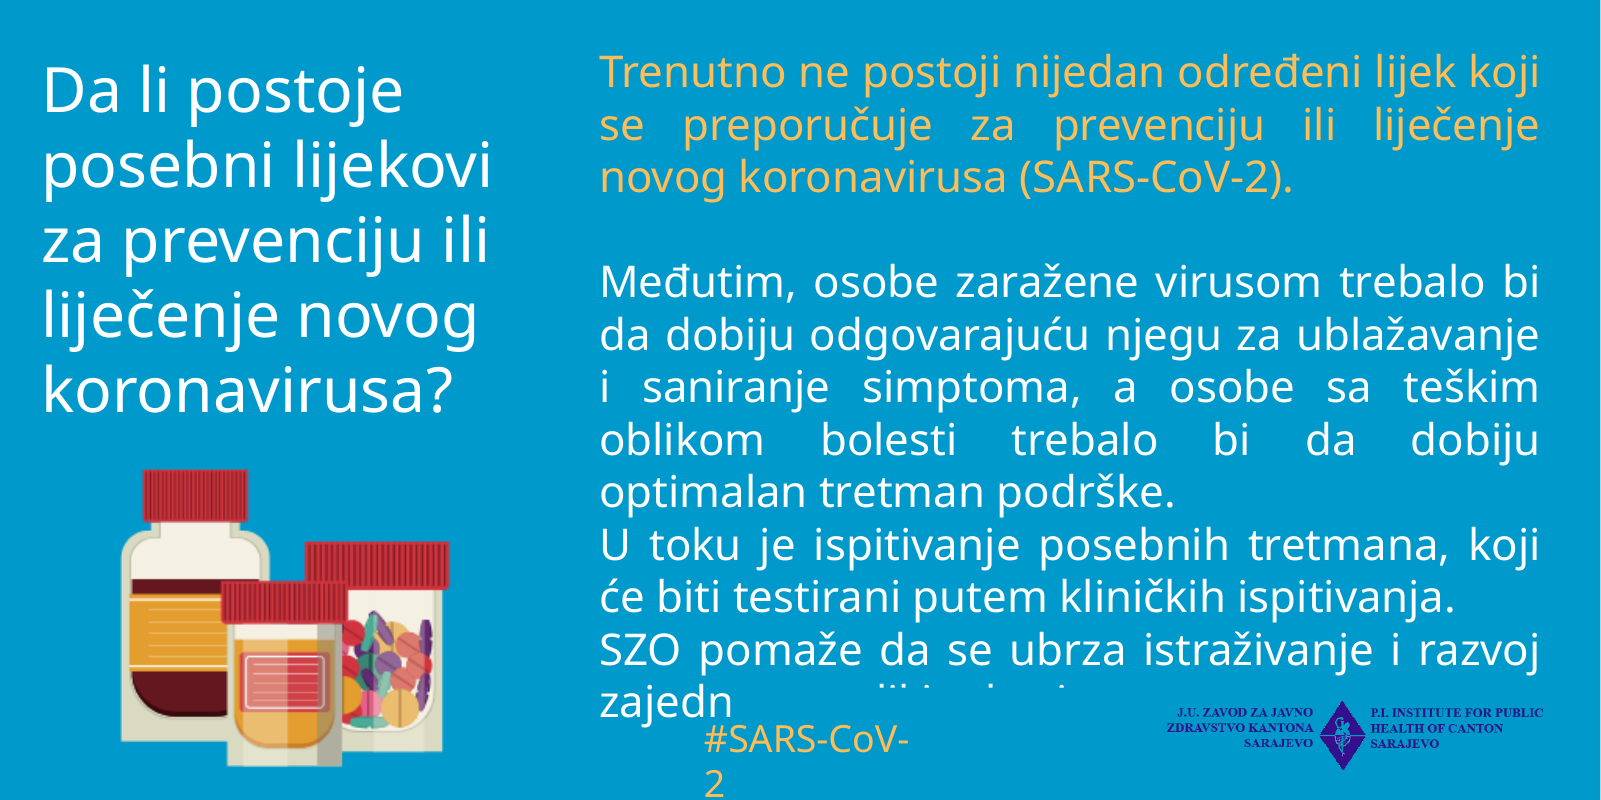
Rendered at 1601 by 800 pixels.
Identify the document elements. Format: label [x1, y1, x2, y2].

picture [1517, 432, 1536, 455]
picture [83, 154, 113, 187]
picture [1469, 369, 1486, 401]
picture [249, 304, 276, 337]
picture [1300, 327, 1319, 350]
picture [917, 327, 937, 349]
picture [1115, 161, 1133, 192]
picture [683, 684, 703, 717]
picture [1171, 327, 1191, 360]
picture [629, 169, 649, 192]
picture [1455, 117, 1474, 140]
picture [706, 771, 723, 796]
picture [629, 484, 649, 517]
picture [1013, 642, 1032, 665]
picture [1481, 117, 1500, 139]
picture [1238, 632, 1248, 638]
picture [1073, 422, 1093, 455]
picture [249, 379, 278, 411]
picture [1481, 327, 1500, 349]
picture [876, 726, 896, 751]
picture [1216, 422, 1236, 455]
picture [1146, 327, 1165, 350]
picture [189, 229, 216, 262]
picture [464, 215, 468, 261]
picture [936, 537, 953, 560]
picture [1322, 703, 1363, 734]
picture [971, 642, 990, 665]
picture [666, 379, 683, 402]
picture [625, 64, 638, 86]
picture [166, 229, 184, 261]
picture [428, 367, 451, 399]
picture [118, 379, 136, 411]
picture [1063, 579, 1080, 611]
picture [1225, 117, 1234, 150]
picture [144, 65, 148, 111]
picture [1387, 327, 1403, 349]
picture [734, 584, 747, 612]
picture [188, 140, 216, 187]
picture [939, 169, 958, 192]
picture [962, 484, 981, 506]
picture [1352, 642, 1371, 665]
picture [1211, 642, 1228, 665]
picture [602, 432, 622, 455]
picture [912, 432, 927, 455]
picture [641, 274, 660, 297]
picture [874, 117, 893, 140]
picture [1322, 736, 1364, 768]
picture [159, 304, 186, 337]
picture [1438, 642, 1455, 665]
picture [918, 64, 933, 87]
picture [267, 79, 289, 112]
picture [1358, 274, 1371, 296]
picture [483, 154, 487, 186]
picture [820, 479, 833, 507]
picture [695, 527, 712, 559]
picture [885, 532, 898, 560]
picture [666, 264, 689, 297]
picture [850, 432, 870, 455]
picture [1431, 327, 1451, 349]
picture [1417, 537, 1434, 560]
picture [74, 229, 99, 262]
picture [855, 484, 874, 507]
picture [912, 537, 932, 559]
picture [950, 642, 965, 665]
picture [1375, 274, 1394, 297]
picture [1021, 161, 1029, 198]
picture [885, 169, 905, 191]
picture [1516, 64, 1525, 97]
picture [777, 726, 794, 751]
picture [1117, 274, 1136, 297]
picture [94, 304, 121, 337]
picture [653, 479, 666, 507]
picture [898, 379, 917, 401]
picture [921, 169, 934, 191]
picture [1095, 537, 1110, 560]
picture [254, 229, 281, 262]
picture [691, 379, 710, 401]
picture [1130, 327, 1139, 360]
picture [1146, 589, 1162, 612]
picture [937, 59, 950, 87]
picture [718, 269, 731, 297]
picture [1142, 527, 1162, 560]
picture [302, 379, 320, 411]
picture [1207, 527, 1226, 559]
picture [896, 484, 915, 506]
picture [1273, 379, 1292, 402]
picture [994, 117, 1011, 140]
picture [1021, 274, 1038, 297]
picture [776, 589, 791, 612]
picture [219, 229, 248, 261]
picture [887, 432, 906, 455]
picture [722, 317, 742, 350]
picture [129, 304, 152, 337]
picture [1067, 327, 1086, 350]
picture [831, 725, 849, 752]
picture [1456, 327, 1473, 350]
picture [763, 64, 783, 87]
picture [819, 642, 835, 664]
picture [1247, 369, 1267, 402]
picture [759, 484, 776, 507]
picture [850, 537, 870, 570]
picture [1518, 327, 1537, 350]
picture [1406, 589, 1415, 622]
picture [823, 632, 833, 638]
picture [966, 327, 979, 349]
picture [192, 79, 220, 126]
picture [1345, 537, 1358, 559]
picture [339, 304, 369, 337]
picture [602, 484, 622, 507]
picture [1360, 589, 1377, 612]
picture [622, 694, 639, 717]
picture [1157, 642, 1172, 665]
picture [1434, 117, 1450, 140]
picture [447, 229, 451, 261]
picture [1308, 422, 1328, 455]
picture [629, 327, 646, 350]
picture [1315, 642, 1334, 664]
picture [836, 169, 855, 191]
picture [909, 642, 926, 665]
picture [729, 117, 748, 140]
picture [668, 317, 688, 350]
picture [160, 79, 164, 111]
picture [683, 484, 702, 506]
picture [1122, 117, 1142, 139]
picture [792, 379, 801, 412]
picture [963, 374, 976, 402]
picture [1044, 274, 1060, 296]
picture [1176, 637, 1189, 665]
picture [1472, 54, 1489, 86]
picture [1306, 532, 1319, 560]
picture [729, 379, 742, 401]
picture [1090, 54, 1110, 87]
picture [1105, 642, 1122, 665]
picture [695, 584, 708, 612]
picture [91, 79, 116, 112]
picture [723, 484, 740, 507]
picture [855, 732, 872, 752]
picture [1325, 537, 1344, 559]
picture [1391, 537, 1410, 559]
picture [229, 79, 259, 112]
picture [808, 169, 828, 192]
picture [1481, 642, 1501, 664]
picture [843, 274, 858, 297]
picture [298, 140, 302, 186]
picture [931, 427, 944, 455]
picture [1116, 379, 1133, 402]
picture [1401, 264, 1421, 297]
picture [601, 694, 617, 716]
picture [1000, 484, 1020, 517]
picture [217, 379, 242, 412]
picture [943, 589, 962, 612]
picture [981, 379, 1001, 402]
picture [1040, 632, 1060, 665]
picture [1447, 379, 1462, 402]
picture [327, 379, 355, 412]
picture [1053, 474, 1073, 507]
picture [838, 484, 851, 506]
picture [694, 64, 713, 87]
picture [604, 266, 634, 296]
picture [695, 327, 715, 350]
picture [1336, 589, 1356, 611]
picture [1506, 264, 1526, 297]
picture [1100, 474, 1111, 480]
picture [1272, 161, 1280, 198]
picture [1309, 584, 1322, 612]
picture [1391, 317, 1401, 323]
picture [1120, 474, 1137, 506]
picture [1017, 64, 1036, 86]
picture [713, 117, 726, 139]
picture [1422, 642, 1435, 664]
picture [795, 584, 808, 612]
picture [774, 537, 793, 560]
picture [852, 117, 868, 140]
picture [1168, 579, 1185, 611]
picture [728, 432, 747, 454]
picture [1195, 642, 1208, 664]
picture [746, 379, 763, 402]
picture [1265, 642, 1285, 664]
picture [768, 274, 781, 296]
picture [679, 422, 696, 454]
picture [652, 169, 672, 191]
picture [756, 642, 775, 664]
picture [1251, 64, 1270, 87]
picture [1019, 327, 1038, 350]
picture [1090, 161, 1110, 191]
picture [891, 264, 911, 297]
picture [658, 694, 677, 717]
picture [1048, 379, 1065, 402]
picture [603, 169, 622, 191]
picture [625, 634, 646, 664]
picture [667, 64, 686, 86]
picture [623, 117, 642, 140]
picture [1081, 484, 1094, 506]
picture [1327, 317, 1347, 350]
picture [1494, 537, 1514, 560]
picture [44, 229, 67, 261]
picture [1109, 327, 1128, 349]
picture [961, 537, 980, 559]
picture [802, 64, 821, 86]
picture [151, 154, 178, 187]
picture [862, 169, 879, 192]
picture [1527, 642, 1536, 675]
picture [1047, 432, 1066, 455]
picture [1008, 379, 1027, 401]
picture [642, 694, 651, 727]
picture [999, 537, 1018, 560]
picture [792, 169, 805, 191]
picture [1422, 379, 1441, 402]
picture [825, 589, 838, 611]
picture [677, 169, 697, 192]
picture [796, 642, 813, 665]
picture [286, 379, 290, 411]
picture [321, 154, 334, 201]
picture [985, 589, 1004, 612]
picture [121, 470, 450, 766]
picture [911, 117, 930, 140]
picture [718, 59, 731, 87]
picture [857, 107, 867, 113]
picture [1083, 117, 1096, 139]
picture [781, 117, 801, 140]
picture [391, 229, 419, 262]
picture [1048, 264, 1058, 270]
picture [314, 154, 318, 186]
picture [765, 169, 785, 192]
picture [1073, 397, 1077, 407]
picture [748, 274, 767, 296]
picture [1385, 589, 1404, 611]
picture [955, 64, 975, 87]
picture [121, 154, 143, 187]
picture [976, 64, 985, 97]
picture [629, 422, 649, 455]
picture [1207, 54, 1227, 87]
picture [816, 274, 836, 297]
picture [1220, 379, 1240, 402]
picture [1502, 327, 1511, 360]
picture [808, 379, 827, 402]
picture [1238, 327, 1254, 349]
picture [367, 229, 380, 276]
picture [1249, 532, 1262, 560]
picture [1305, 274, 1318, 296]
picture [979, 274, 996, 297]
picture [1365, 537, 1382, 560]
picture [265, 154, 269, 186]
picture [1172, 379, 1192, 402]
picture [812, 327, 832, 350]
picture [1340, 269, 1353, 297]
picture [731, 725, 746, 752]
picture [434, 405, 440, 412]
picture [602, 117, 617, 140]
picture [1503, 379, 1522, 401]
picture [350, 79, 363, 126]
picture [134, 290, 151, 299]
picture [703, 484, 716, 506]
picture [78, 379, 108, 412]
picture [604, 529, 626, 560]
picture [1199, 327, 1218, 350]
picture [47, 290, 51, 336]
picture [1203, 579, 1222, 611]
picture [982, 537, 991, 570]
picture [748, 432, 761, 454]
picture [967, 584, 980, 612]
picture [602, 589, 618, 612]
picture [302, 304, 329, 336]
picture [1237, 274, 1252, 297]
picture [784, 484, 803, 506]
picture [668, 537, 688, 560]
picture [1472, 527, 1489, 559]
picture [373, 79, 400, 112]
picture [1500, 432, 1509, 465]
picture [1068, 537, 1088, 560]
picture [1285, 274, 1304, 296]
picture [1049, 64, 1058, 97]
picture [1328, 64, 1347, 86]
picture [660, 579, 680, 612]
picture [703, 169, 723, 202]
picture [917, 274, 936, 297]
picture [650, 634, 678, 665]
picture [1350, 379, 1367, 402]
picture [1004, 274, 1017, 296]
picture [364, 379, 386, 412]
picture [1440, 432, 1460, 455]
picture [47, 154, 75, 201]
picture [1012, 427, 1025, 455]
picture [227, 154, 254, 186]
picture [1066, 274, 1085, 297]
picture [986, 169, 1003, 192]
picture [328, 229, 351, 262]
picture [711, 694, 730, 716]
picture [1100, 117, 1119, 140]
picture [70, 304, 83, 351]
picture [1180, 169, 1200, 192]
picture [1199, 379, 1214, 402]
picture [645, 379, 660, 402]
picture [841, 589, 858, 612]
picture [1211, 274, 1230, 297]
picture [1364, 327, 1381, 350]
picture [1172, 117, 1191, 139]
picture [1289, 642, 1306, 665]
picture [936, 484, 953, 507]
picture [1091, 274, 1110, 296]
picture [382, 140, 406, 186]
picture [1142, 64, 1161, 86]
picture [1273, 589, 1293, 622]
picture [1011, 589, 1030, 611]
picture [1153, 161, 1175, 192]
picture [1284, 537, 1303, 560]
picture [755, 327, 764, 360]
picture [828, 64, 847, 87]
picture [1235, 64, 1248, 86]
picture [1242, 117, 1261, 140]
picture [865, 379, 880, 402]
picture [757, 537, 766, 570]
picture [1117, 64, 1134, 87]
picture [1335, 432, 1352, 455]
picture [957, 274, 973, 296]
picture [1031, 432, 1044, 454]
picture [63, 304, 67, 336]
picture [702, 642, 722, 675]
picture [360, 229, 364, 261]
picture [824, 422, 844, 455]
picture [788, 292, 792, 302]
picture [295, 71, 314, 112]
picture [1518, 117, 1537, 140]
picture [841, 642, 860, 665]
picture [916, 589, 936, 622]
picture [1258, 274, 1278, 297]
picture [866, 64, 886, 97]
picture [1409, 327, 1426, 350]
picture [694, 274, 713, 297]
picture [918, 379, 931, 401]
picture [1502, 117, 1511, 150]
picture [1410, 117, 1429, 140]
picture [701, 432, 721, 455]
picture [1116, 537, 1135, 560]
picture [755, 117, 775, 150]
picture [1057, 161, 1082, 191]
picture [446, 154, 475, 186]
picture [718, 537, 737, 560]
picture [878, 479, 891, 507]
picture [48, 68, 82, 111]
picture [1413, 422, 1433, 455]
picture [1098, 484, 1113, 507]
picture [771, 379, 790, 401]
picture [1329, 379, 1344, 402]
picture [776, 642, 789, 664]
picture [1197, 117, 1213, 140]
picture [344, 154, 371, 187]
picture [140, 379, 170, 412]
picture [1393, 117, 1402, 150]
picture [623, 589, 642, 612]
picture [737, 64, 756, 86]
picture [1083, 642, 1099, 664]
picture [1247, 161, 1266, 191]
picture [480, 229, 484, 261]
picture [600, 56, 622, 86]
picture [839, 317, 859, 350]
picture [982, 327, 999, 350]
picture [319, 79, 349, 112]
picture [1142, 484, 1161, 507]
picture [1002, 327, 1011, 360]
picture [772, 327, 791, 350]
picture [1523, 379, 1536, 401]
picture [1099, 432, 1116, 455]
picture [972, 117, 988, 139]
picture [1205, 161, 1229, 191]
picture [1303, 64, 1322, 87]
picture [742, 159, 759, 191]
picture [895, 117, 904, 150]
picture [1135, 432, 1155, 455]
picture [1462, 642, 1478, 664]
picture [1234, 642, 1250, 664]
picture [291, 229, 318, 261]
picture [867, 589, 886, 611]
picture [1267, 537, 1280, 559]
picture [965, 169, 980, 192]
picture [941, 327, 958, 350]
picture [641, 64, 660, 87]
picture [1251, 589, 1266, 612]
picture [1404, 374, 1417, 402]
picture [728, 642, 748, 665]
picture [882, 632, 902, 665]
picture [893, 327, 913, 350]
picture [798, 725, 814, 752]
picture [196, 304, 223, 336]
picture [1109, 589, 1128, 611]
picture [828, 537, 843, 560]
picture [1422, 589, 1439, 612]
picture [751, 589, 770, 612]
picture [127, 229, 155, 276]
picture [602, 317, 622, 350]
picture [445, 304, 474, 351]
picture [602, 634, 620, 665]
picture [47, 365, 71, 411]
picture [1439, 107, 1449, 113]
picture [1026, 484, 1046, 507]
picture [1067, 642, 1080, 664]
picture [1441, 555, 1445, 565]
picture [1156, 274, 1176, 296]
picture [1437, 54, 1454, 86]
picture [1045, 327, 1061, 350]
picture [413, 154, 443, 187]
picture [1035, 161, 1053, 192]
picture [866, 327, 886, 360]
picture [1180, 64, 1200, 87]
picture [939, 379, 959, 412]
picture [1193, 274, 1206, 296]
picture [1031, 589, 1044, 611]
picture [1260, 327, 1277, 350]
picture [686, 117, 706, 150]
picture [1276, 54, 1299, 87]
picture [1042, 537, 1062, 570]
picture [1411, 64, 1430, 87]
picture [1449, 369, 1460, 375]
picture [394, 379, 419, 412]
picture [1462, 274, 1482, 297]
picture [1426, 274, 1443, 297]
picture [705, 726, 726, 751]
picture [826, 117, 845, 140]
picture [1146, 117, 1165, 140]
picture [750, 726, 771, 751]
picture [808, 117, 821, 139]
picture [1395, 64, 1404, 97]
picture [916, 484, 929, 506]
picture [226, 304, 239, 351]
picture [1065, 64, 1084, 87]
picture [1516, 537, 1525, 570]
picture [407, 304, 437, 337]
picture [180, 379, 207, 411]
picture [650, 532, 663, 560]
picture [1028, 379, 1041, 401]
picture [1057, 117, 1077, 150]
picture [892, 64, 912, 87]
picture [372, 304, 401, 336]
picture [1151, 579, 1161, 585]
picture [864, 274, 884, 297]
picture [1494, 64, 1514, 87]
picture [1505, 642, 1525, 665]
picture [1468, 422, 1488, 455]
picture [1336, 642, 1345, 675]
picture [1169, 537, 1188, 559]
